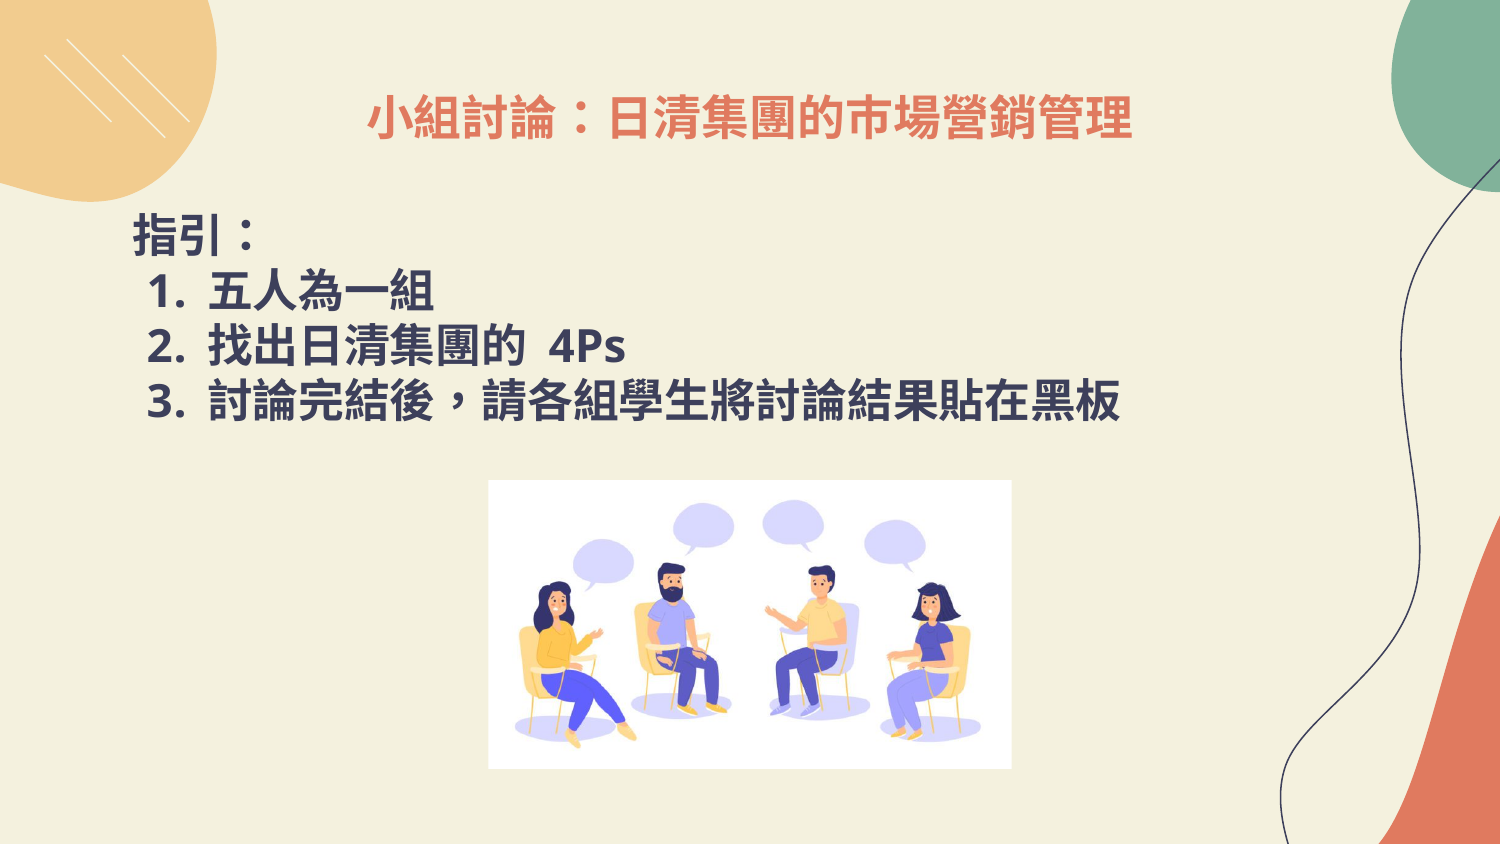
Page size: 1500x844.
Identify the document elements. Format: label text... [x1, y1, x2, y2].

title 小組討論：日清集團的巿場營銷管理 [116, 72, 1383, 167]
subtitle 指引： 五人為一組 找出日清集團的 4Ps 討論完結後，請各組學生將討論結果貼在黑板 [116, 191, 1383, 771]
picture [488, 480, 1012, 769]
